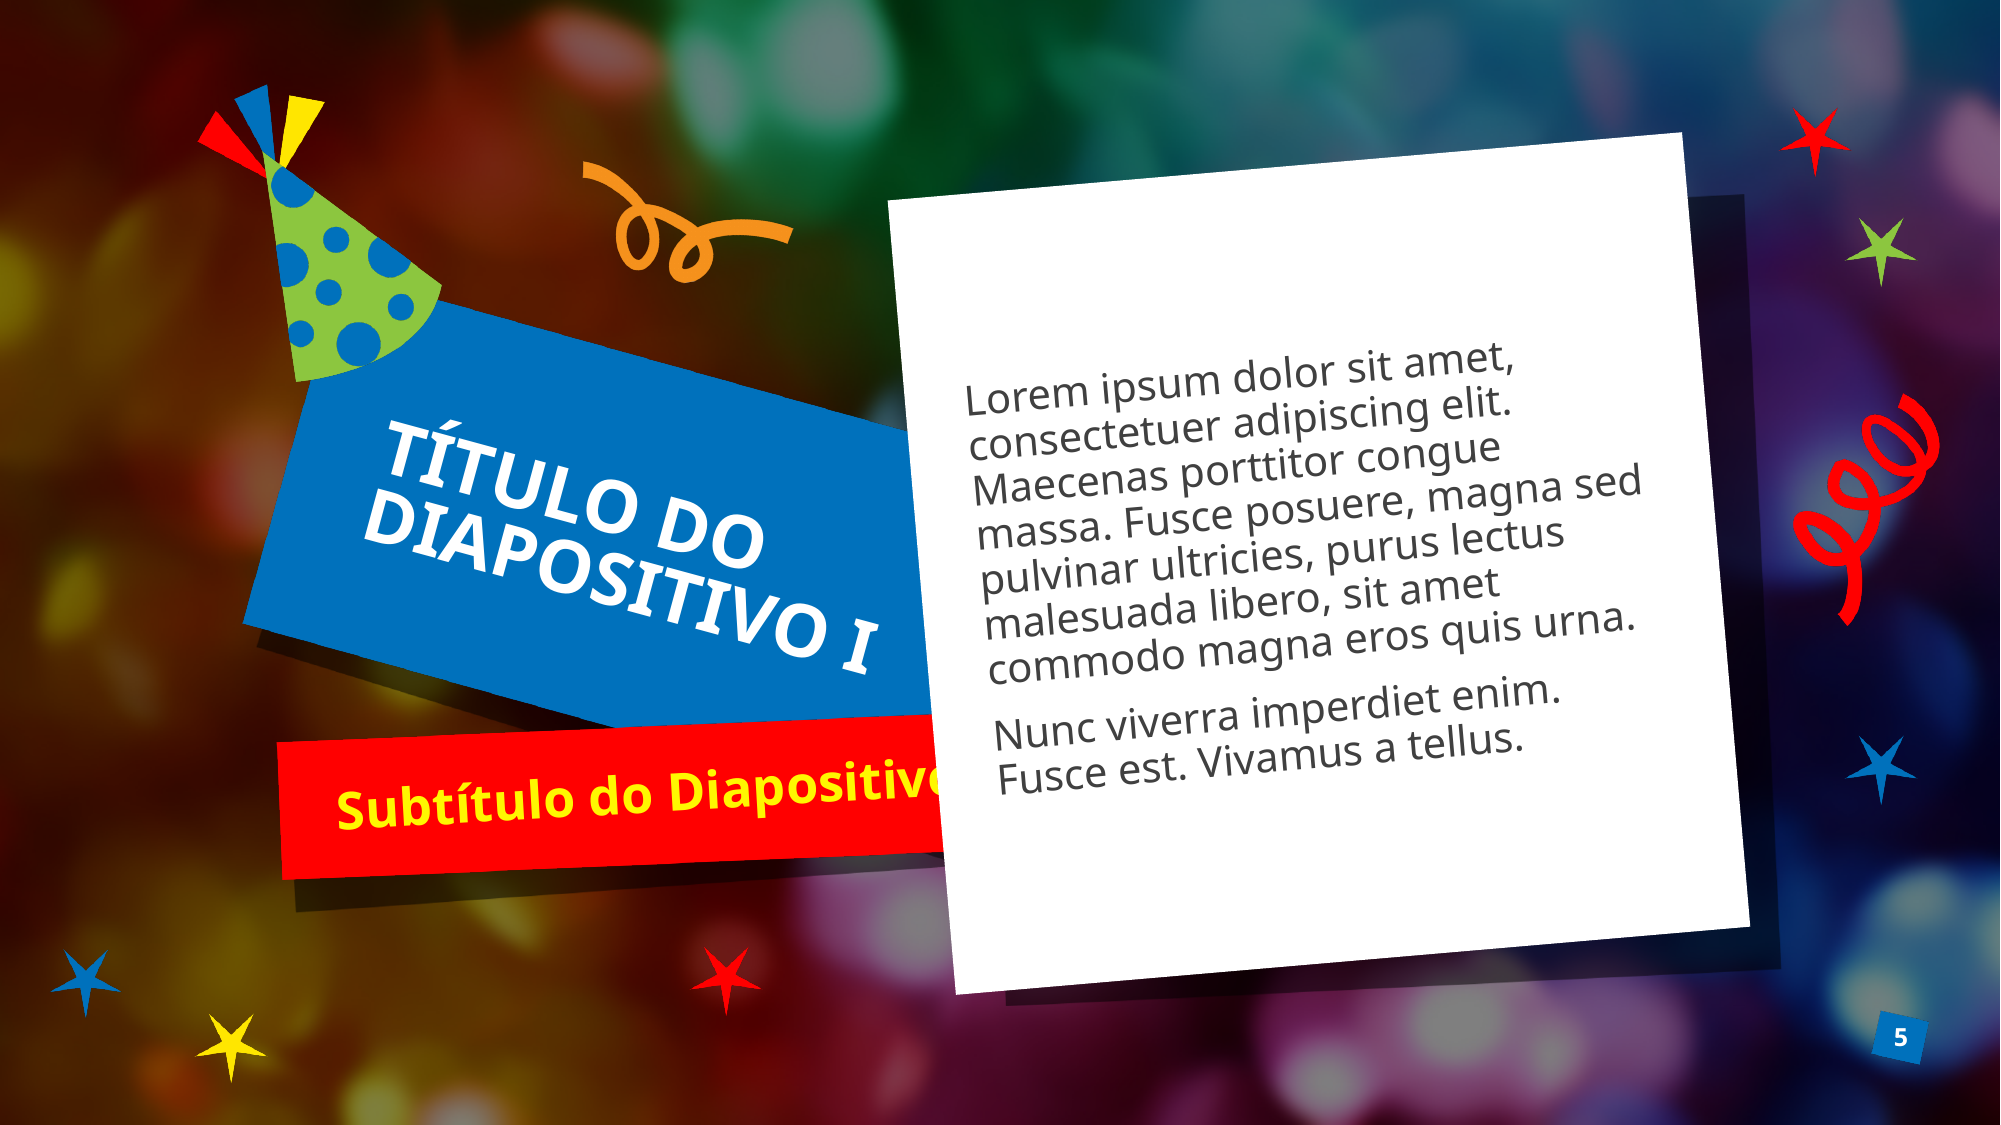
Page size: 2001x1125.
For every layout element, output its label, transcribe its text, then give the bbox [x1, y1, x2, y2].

list Subtítulo do Diapositivo [318, 722, 942, 870]
list Lorem ipsum dolor sit amet, consectetuer adipiscing elit. Maecenas porttitor congue massa. Fusce posuere, magna sed pulvinar ultricies, purus lectus malesuada libero, sit amet commodo magna eros quis urna. Nunc viverra imperdiet enim. Fusce est. Vivamus a tellus. [887, 132, 1751, 995]
title TÍTULO DO DIAPOSITIVO I [322, 349, 924, 765]
slide_number 5 [1866, 1008, 1936, 1069]
picture [0, 0, 2000, 1125]
